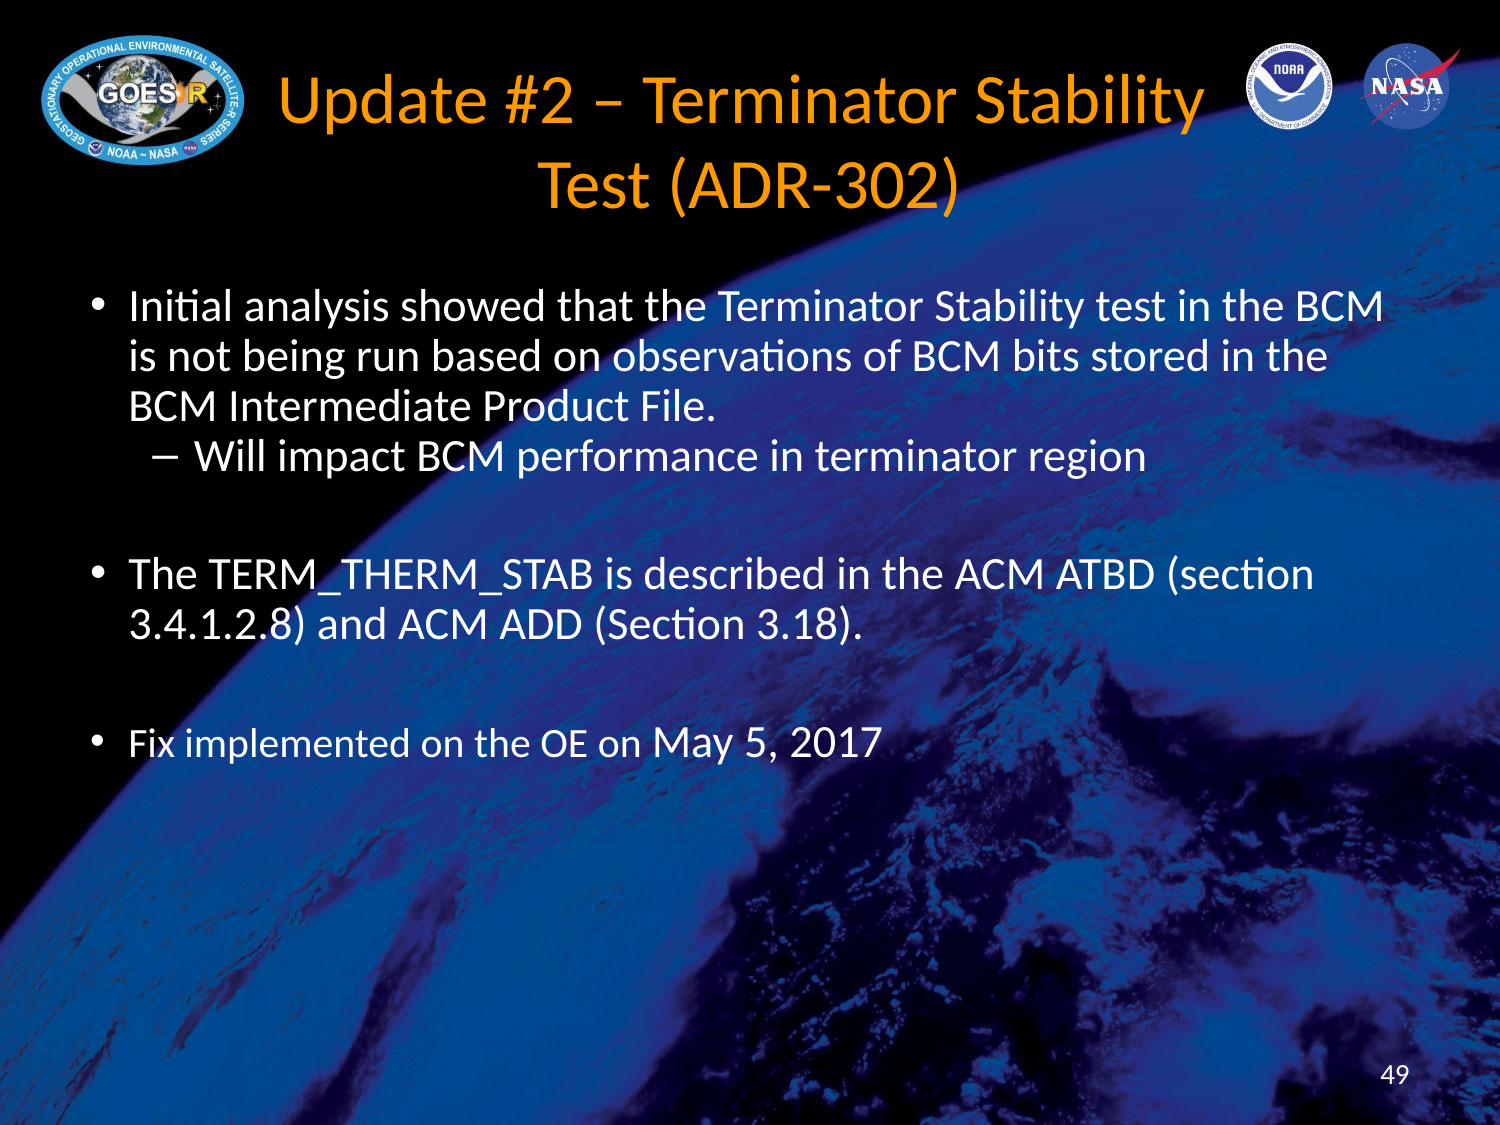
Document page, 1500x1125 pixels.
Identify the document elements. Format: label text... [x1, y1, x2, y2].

title Update #2 – Terminator Stability Test (ADR-302) [75, 44, 1425, 232]
slide_number 49 [1074, 1042, 1425, 1103]
picture [0, 0, 1500, 1125]
list Initial analysis showed that the Terminator Stability test in the BCM is not being run based on observations of BCM bits stored in the BCM Intermediate Product File. Will impact BCM performance in terminator region The TERM_THERM_STAB is described in the ACM ATBD (section 3.4.1.2.8) and ACM ADD (Section 3.18). Fix implemented on the OE on May 5, 2017 [75, 274, 1425, 984]
